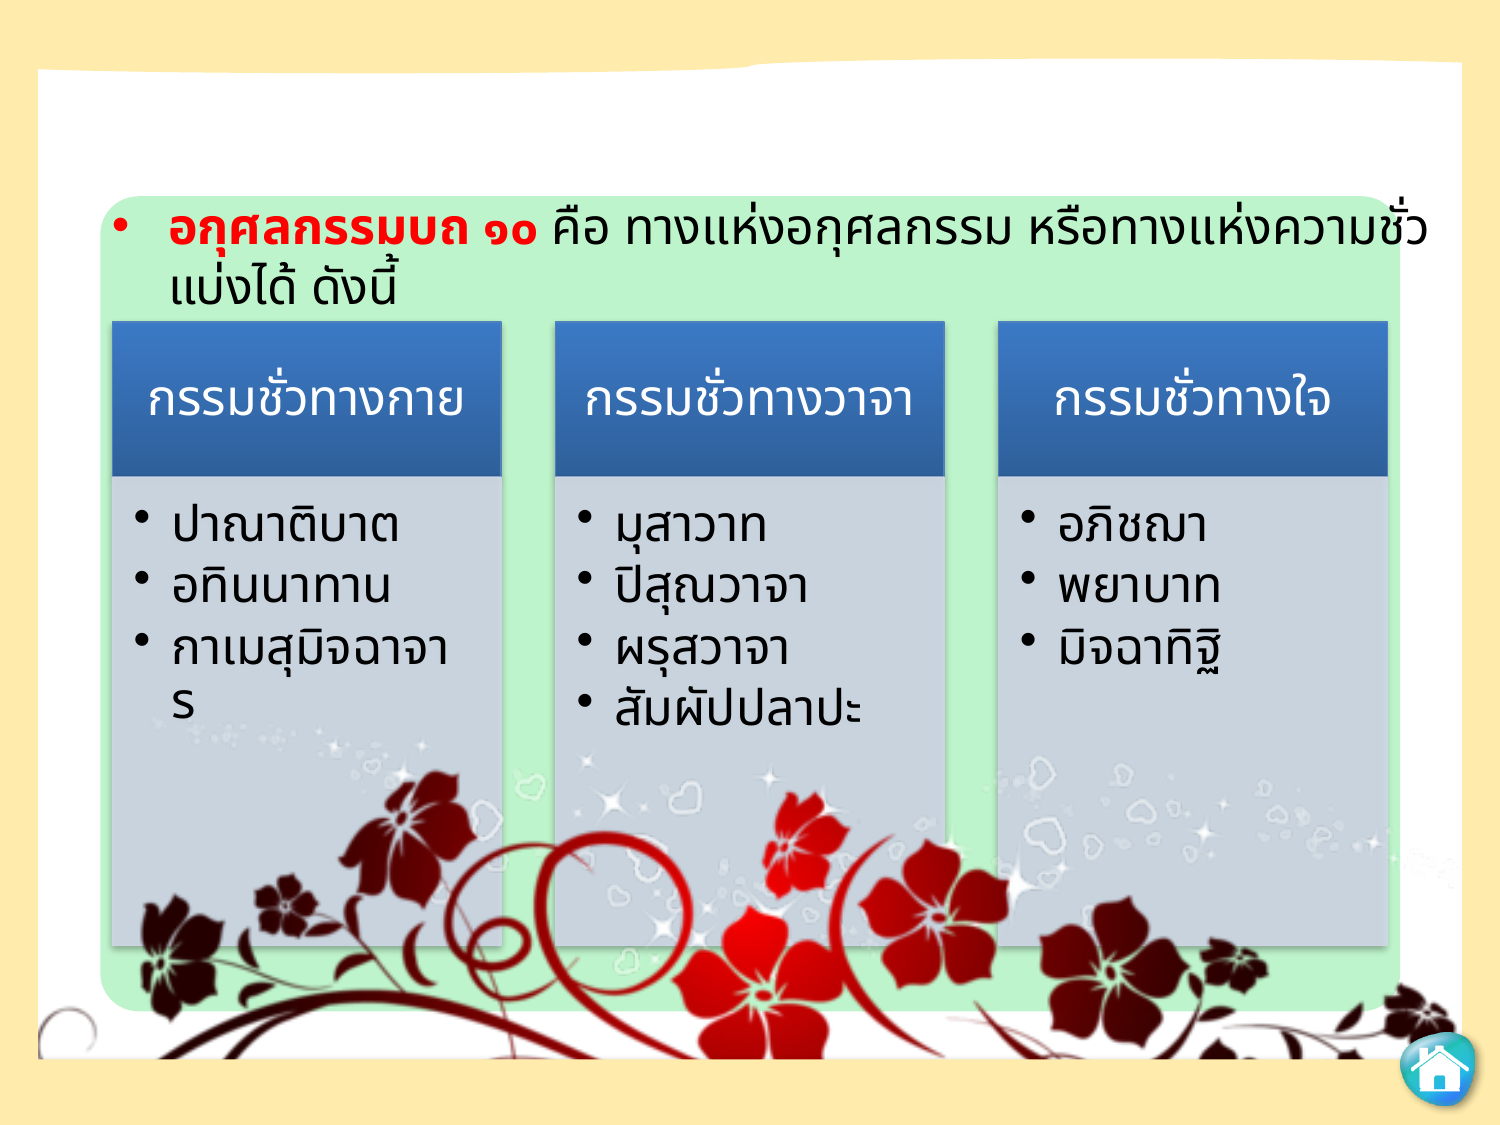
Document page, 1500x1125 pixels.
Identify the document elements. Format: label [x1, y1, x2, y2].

text_box [0, 0, 1500, 1125]
picture [1399, 1031, 1475, 1107]
